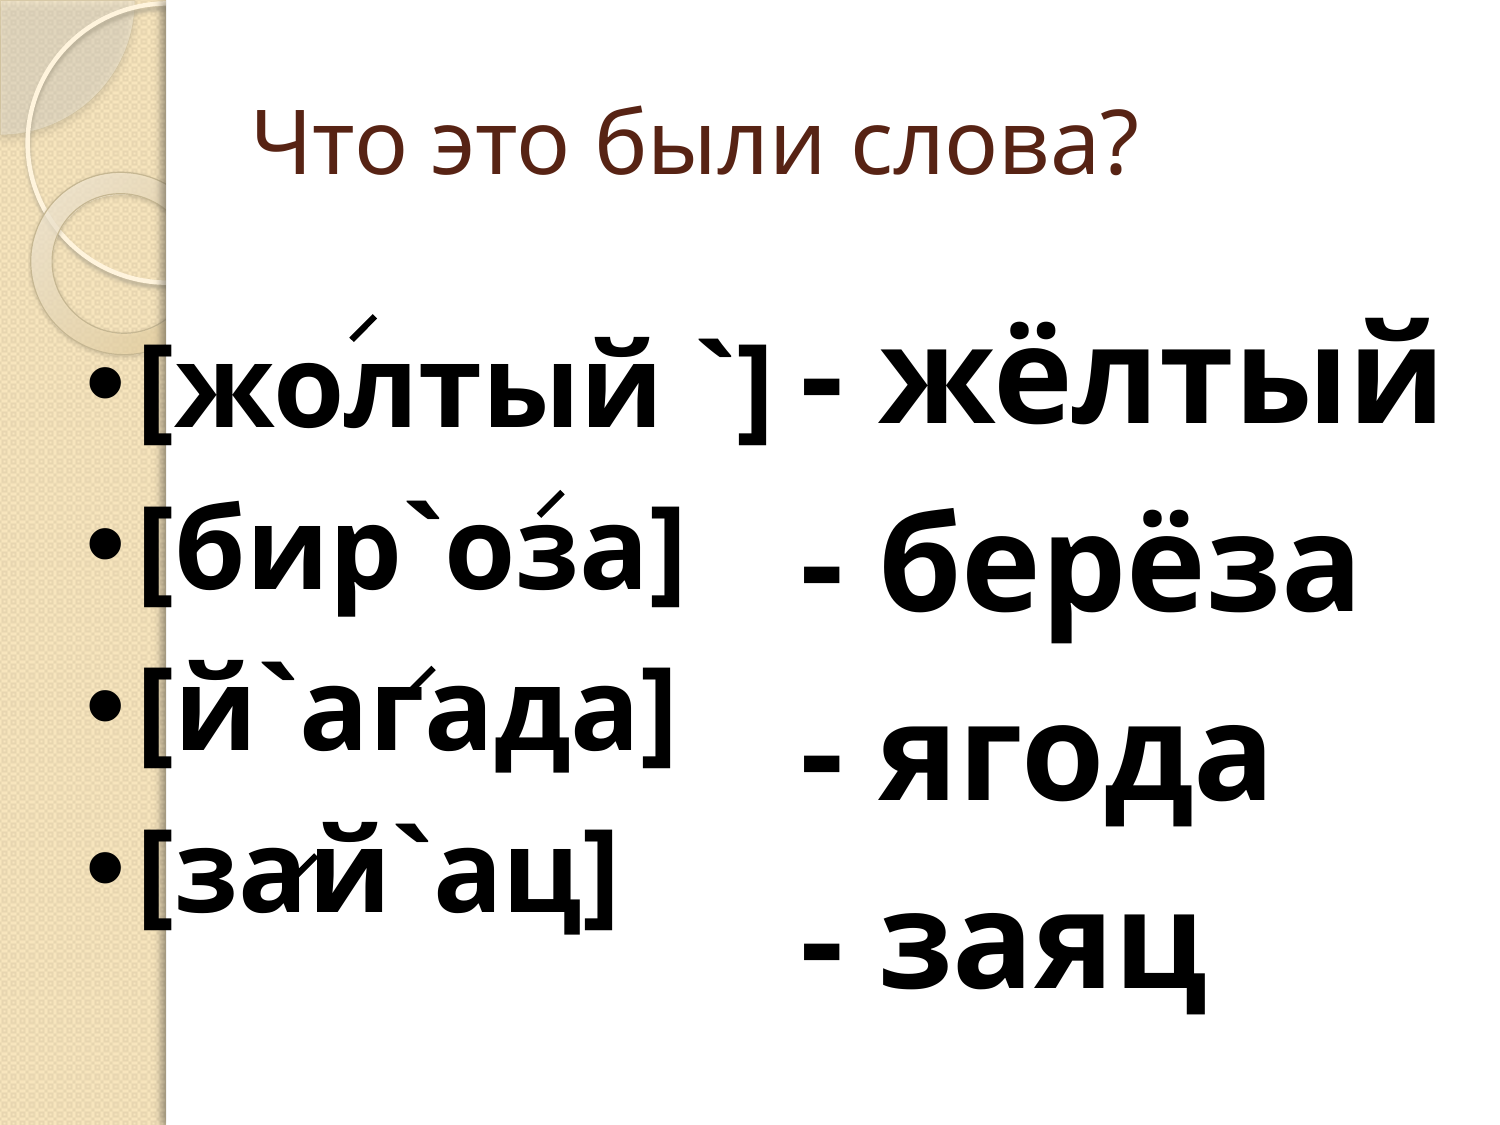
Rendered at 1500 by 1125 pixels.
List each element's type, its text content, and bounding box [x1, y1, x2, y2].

title Что это были слова? [235, 45, 1466, 233]
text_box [538, 491, 563, 516]
text_box [жолтый `] [бир`оза] [й`агада] [зай`ац] [70, 304, 809, 1047]
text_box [351, 316, 376, 341]
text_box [292, 855, 317, 880]
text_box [409, 667, 434, 692]
text_box - жёлтый - берёза - ягода - заяц [785, 281, 1500, 1024]
